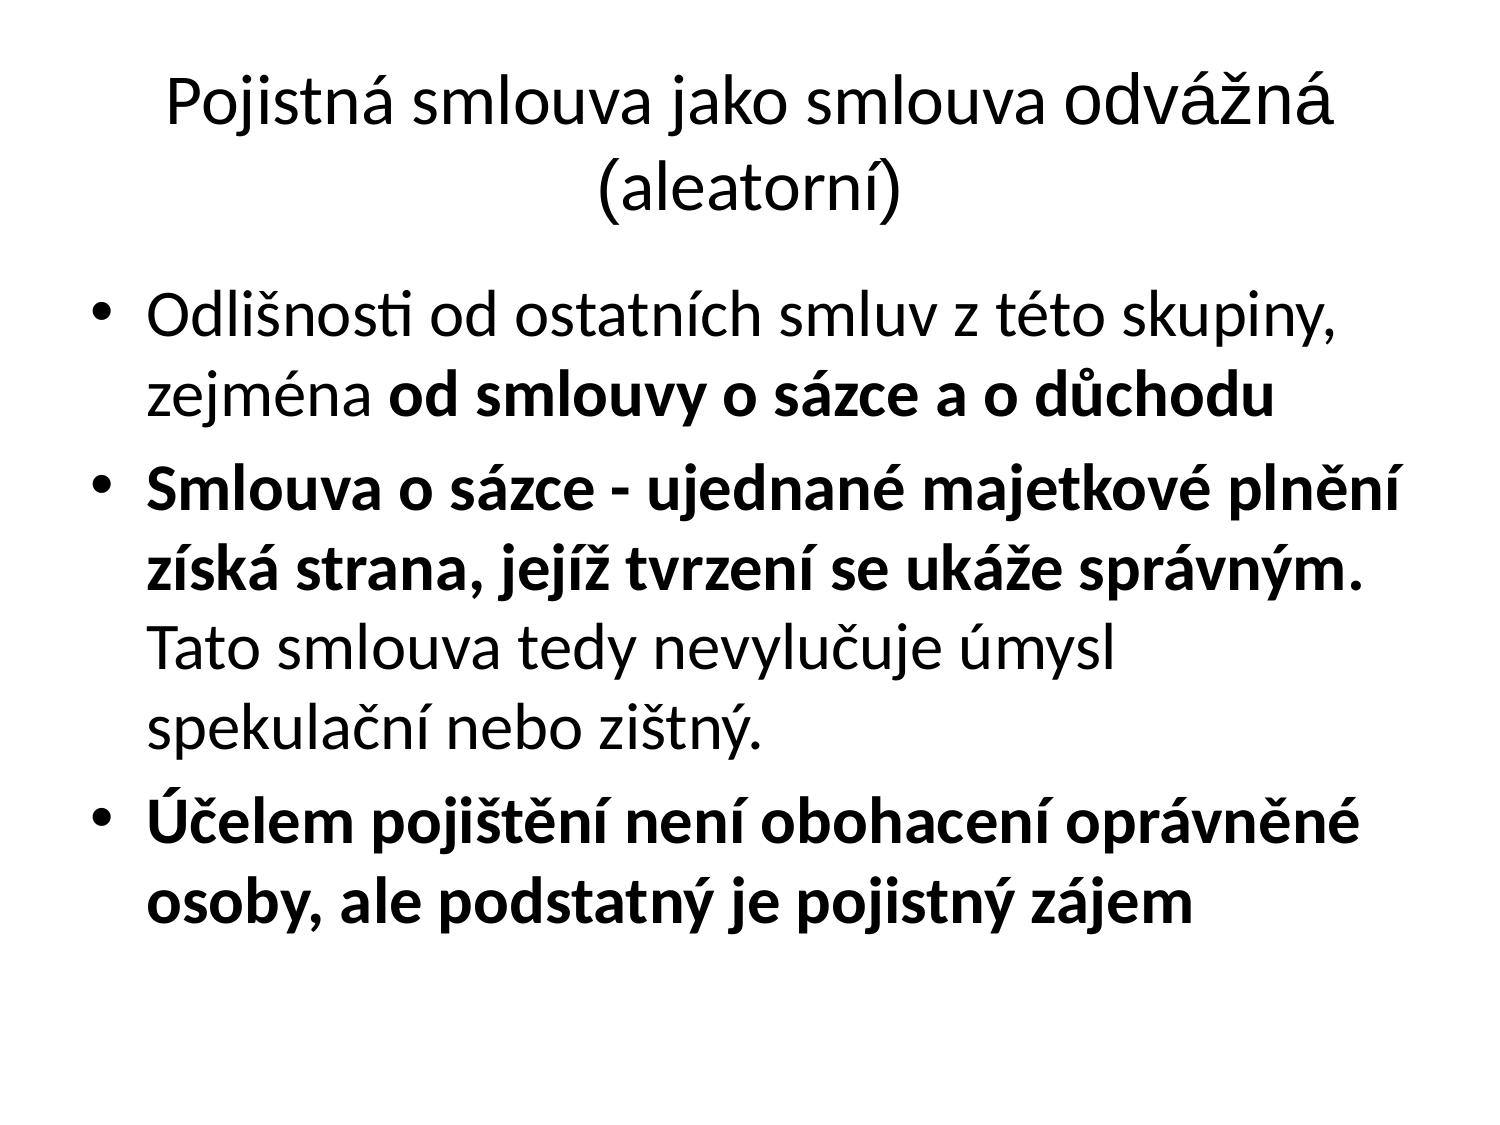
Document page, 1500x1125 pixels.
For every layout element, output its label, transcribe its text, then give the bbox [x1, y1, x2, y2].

list Odlišnosti od ostatních smluv z této skupiny, zejména od smlouvy o sázce a o důchodu Smlouva o sázce - ujednané majetkové plnění získá strana, jejíž tvrzení se ukáže správným. Tato smlouva tedy nevylučuje úmysl spekulační nebo zištný. Účelem pojištění není obohacení oprávněné osoby, ale podstatný je pojistný zájem [74, 262, 1426, 1006]
title Pojistná smlouva jako smlouva odvážná (aleatorní) [74, 44, 1426, 233]
